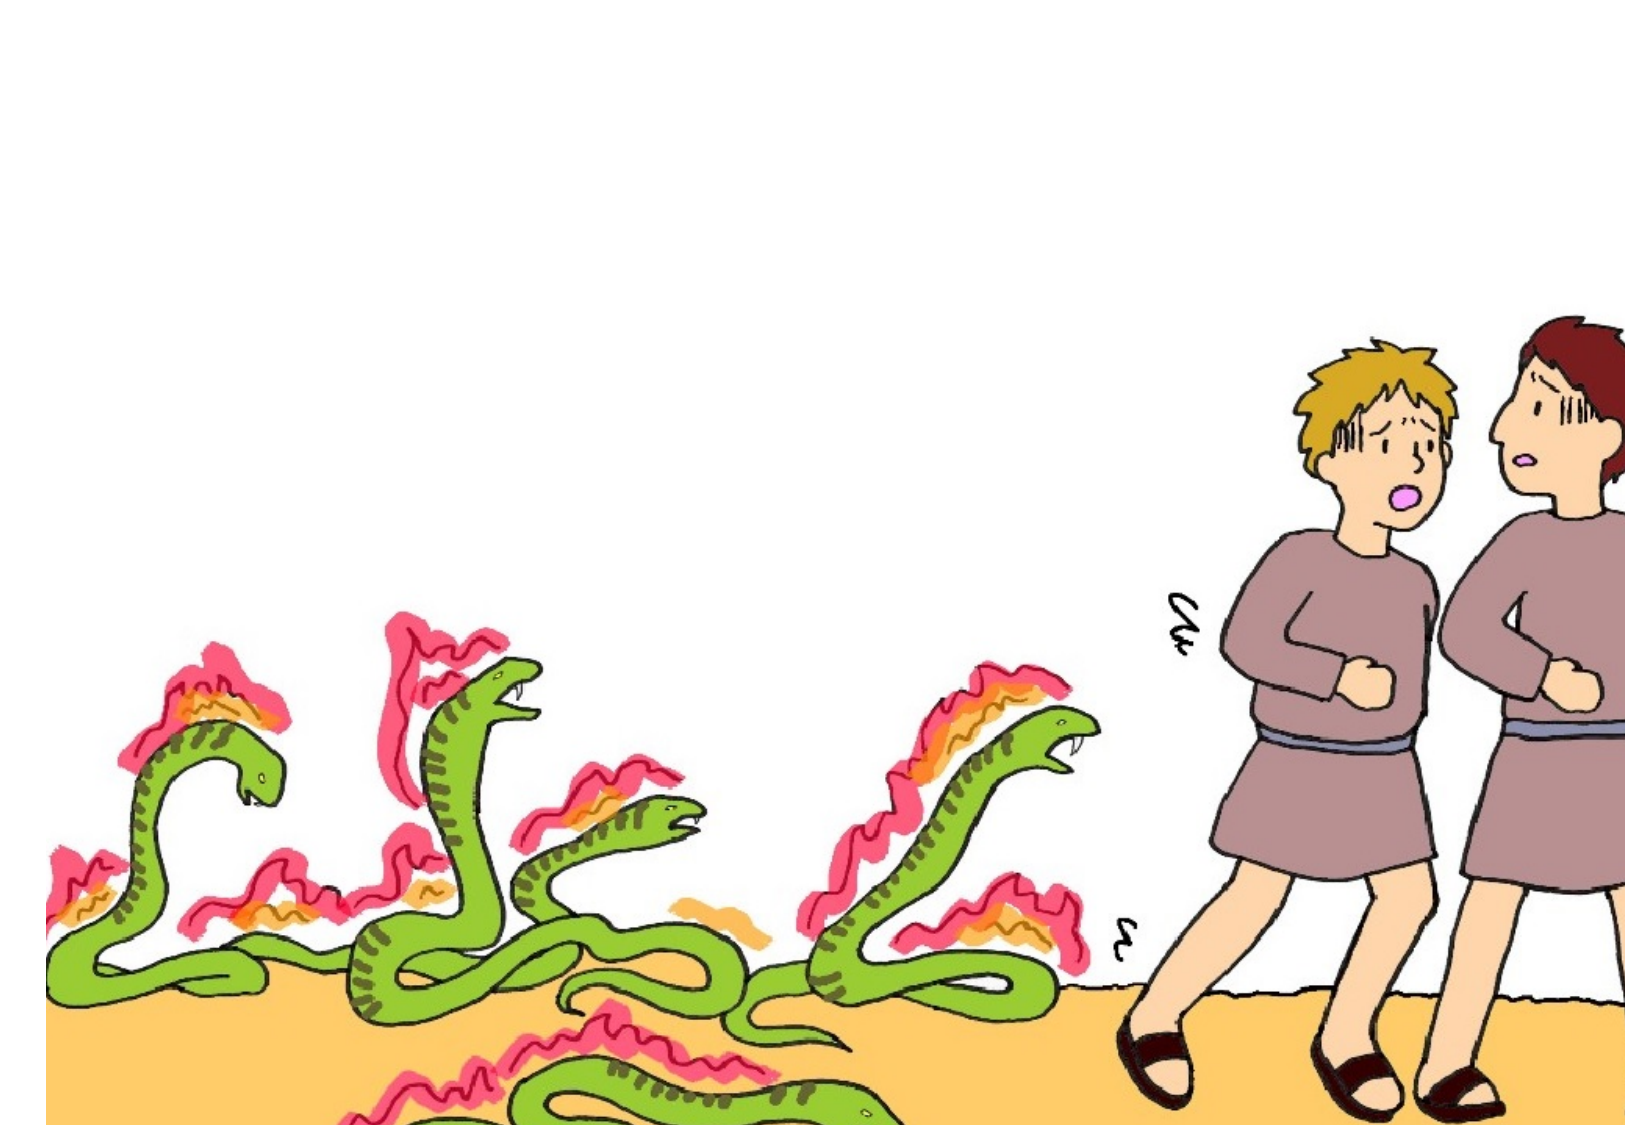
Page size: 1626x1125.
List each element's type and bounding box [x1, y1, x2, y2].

picture [46, 113, 1625, 1125]
